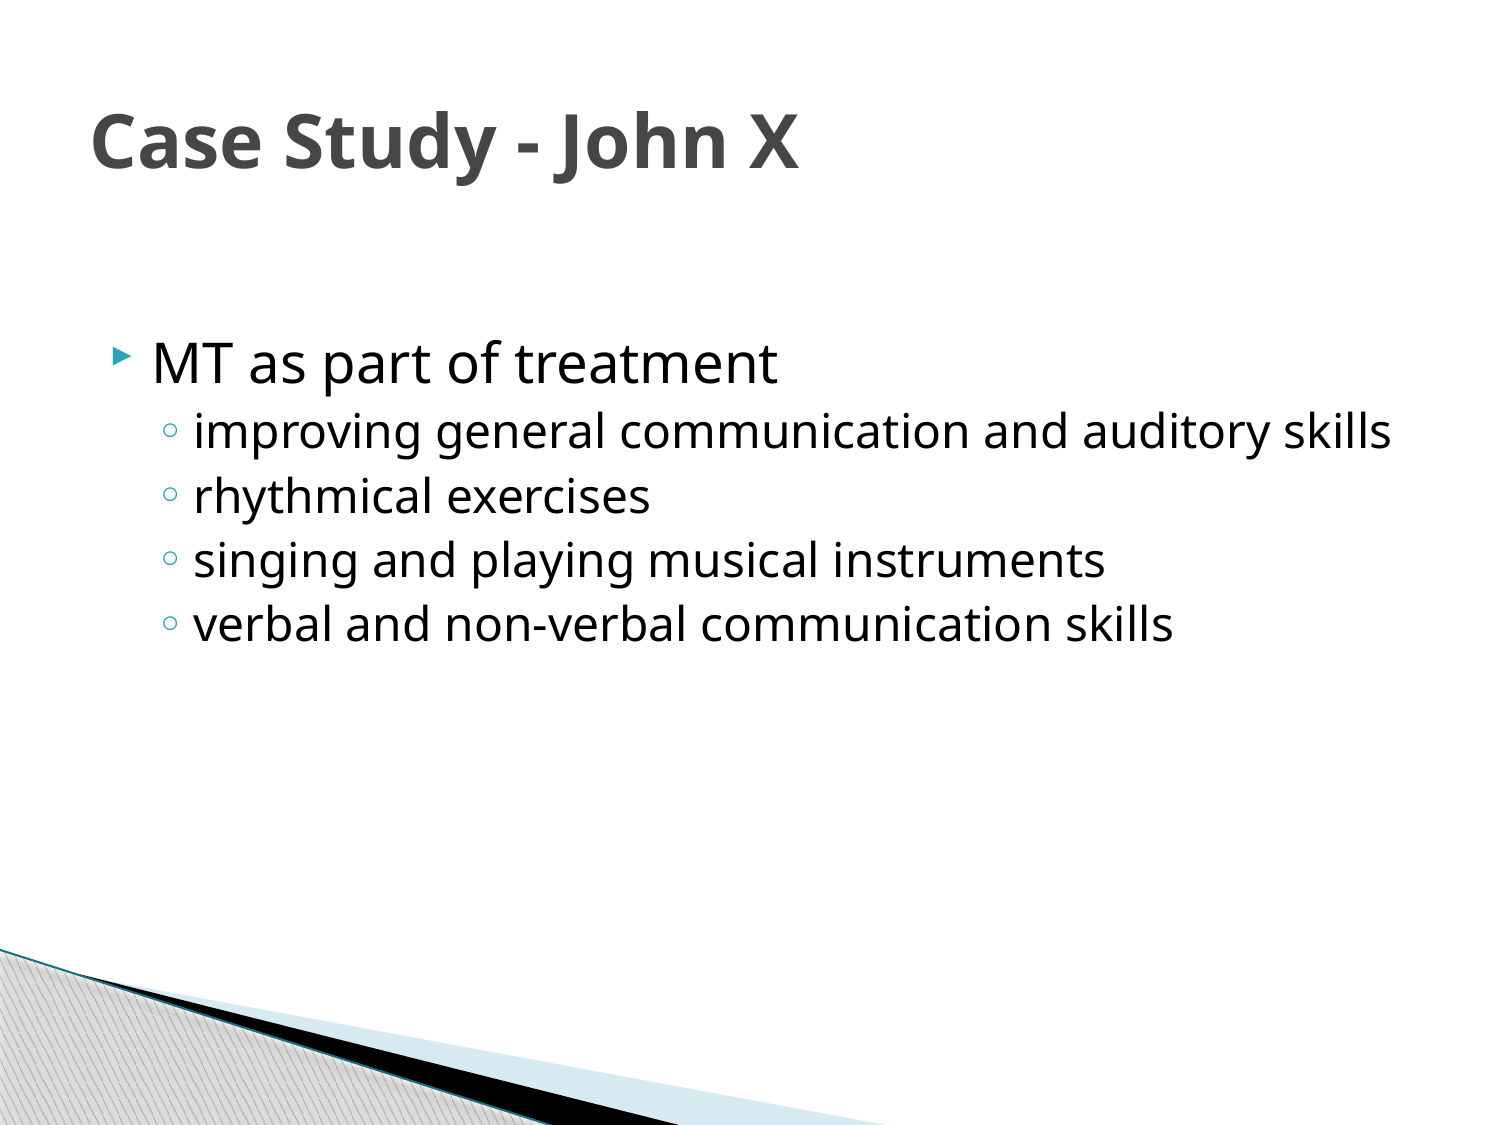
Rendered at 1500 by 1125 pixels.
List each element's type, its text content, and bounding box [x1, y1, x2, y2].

list MT as part of treatment improving general communication and auditory skills rhythmical exercises singing and playing musical instruments verbal and non-verbal communication skills [76, 243, 1427, 987]
title Case Study - John X [75, 45, 1425, 233]
